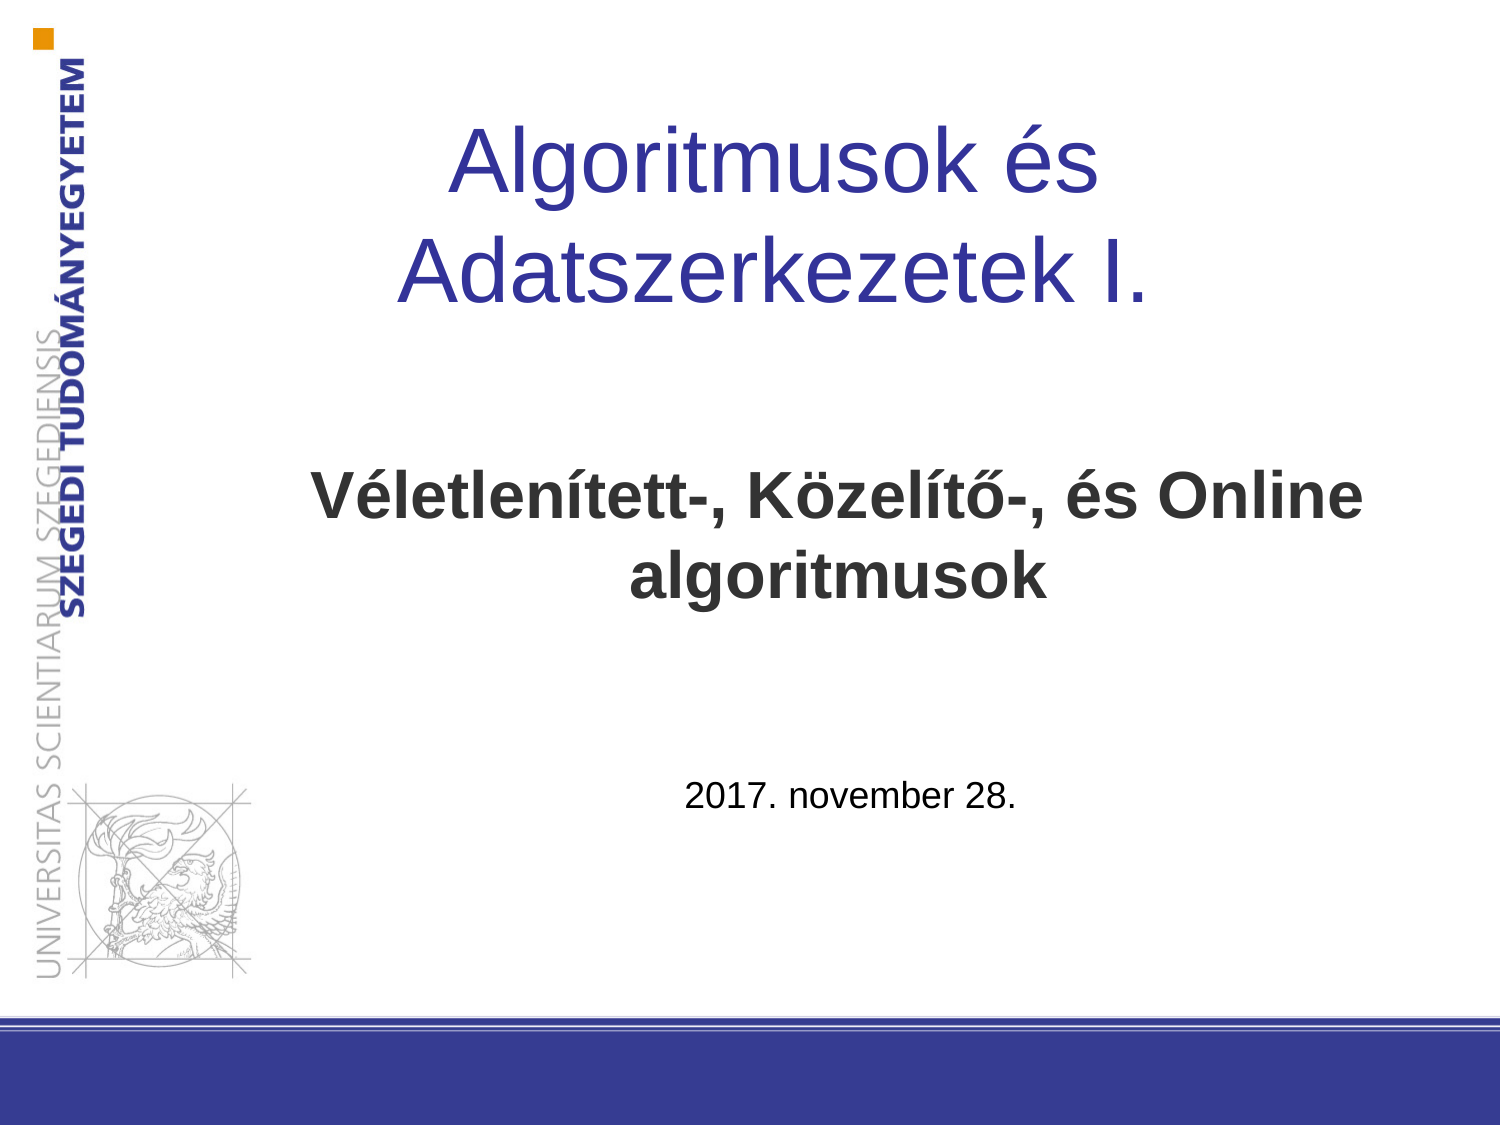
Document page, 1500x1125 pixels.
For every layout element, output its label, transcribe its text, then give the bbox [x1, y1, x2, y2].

title Algoritmusok és Adatszerkezetek I. [137, 90, 1413, 332]
picture [0, 0, 1500, 1125]
text_box 2017. november 28. [669, 763, 1032, 823]
subtitle Véletlenített-, Közelítő-, és Online algoritmusok [253, 444, 1424, 732]
